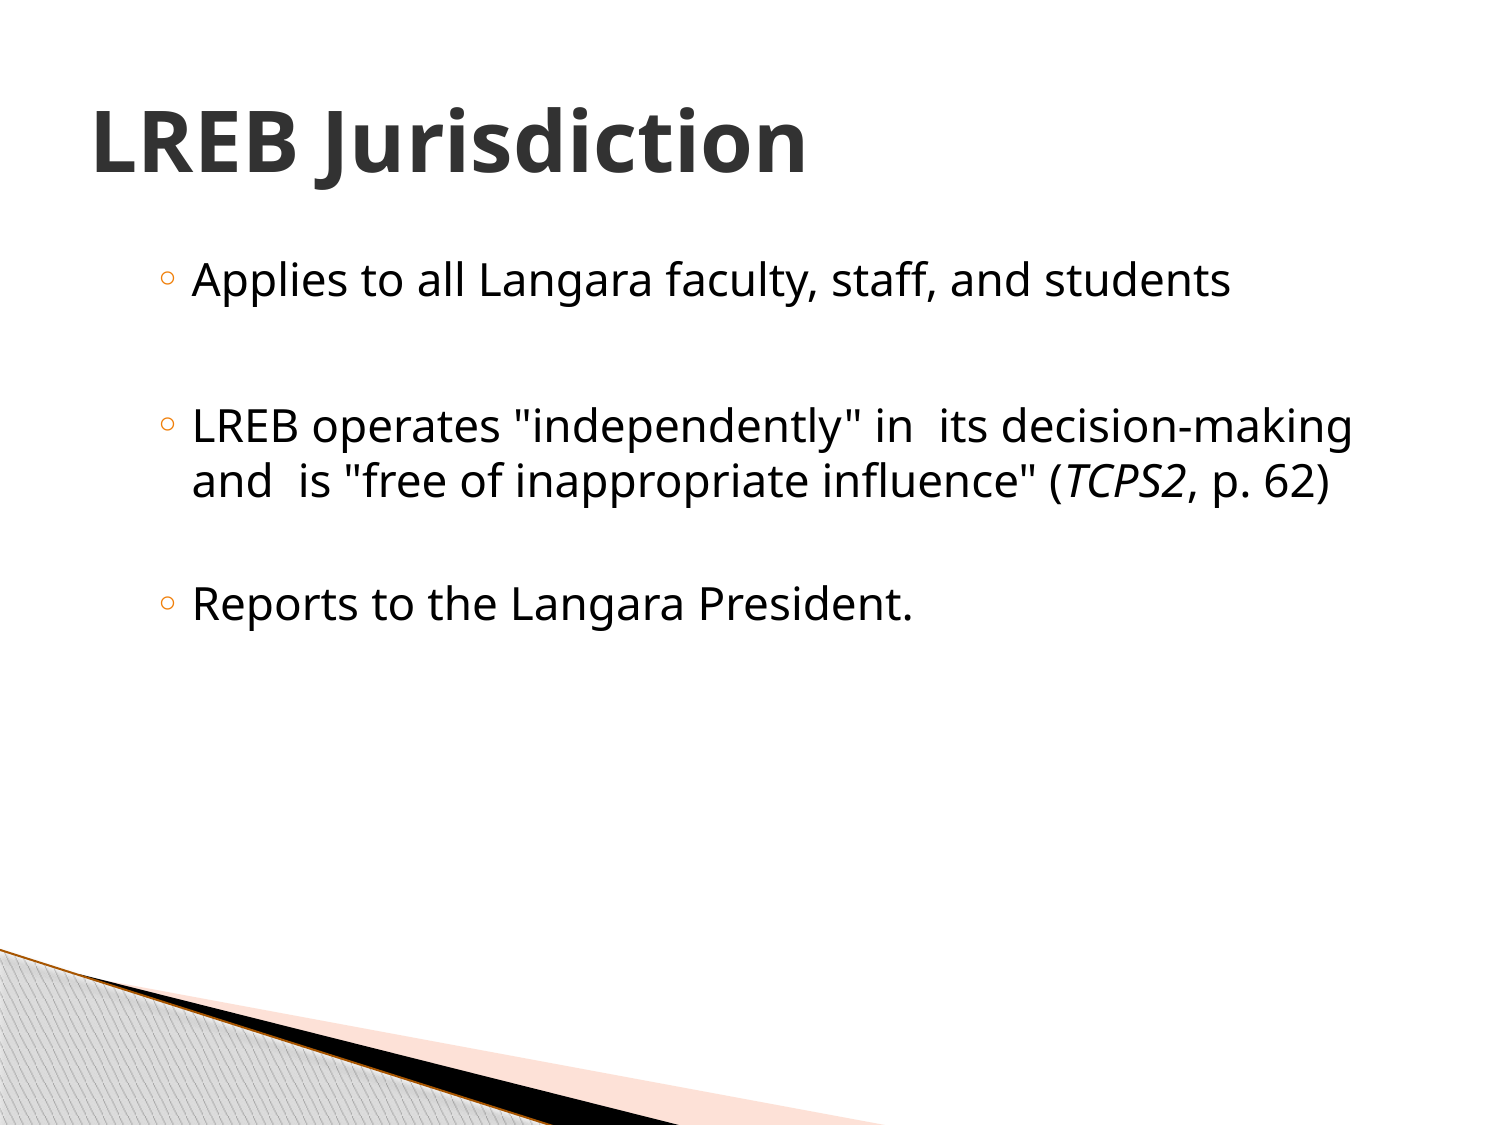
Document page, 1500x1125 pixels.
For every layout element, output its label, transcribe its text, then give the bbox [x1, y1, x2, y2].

list Applies to all Langara faculty, staff, and students LREB operates "independently" in its decision-making and is "free of inappropriate influence" (TCPS2, p. 62) Reports to the Langara President. [75, 243, 1425, 986]
title LREB Jurisdiction [75, 45, 1425, 233]
